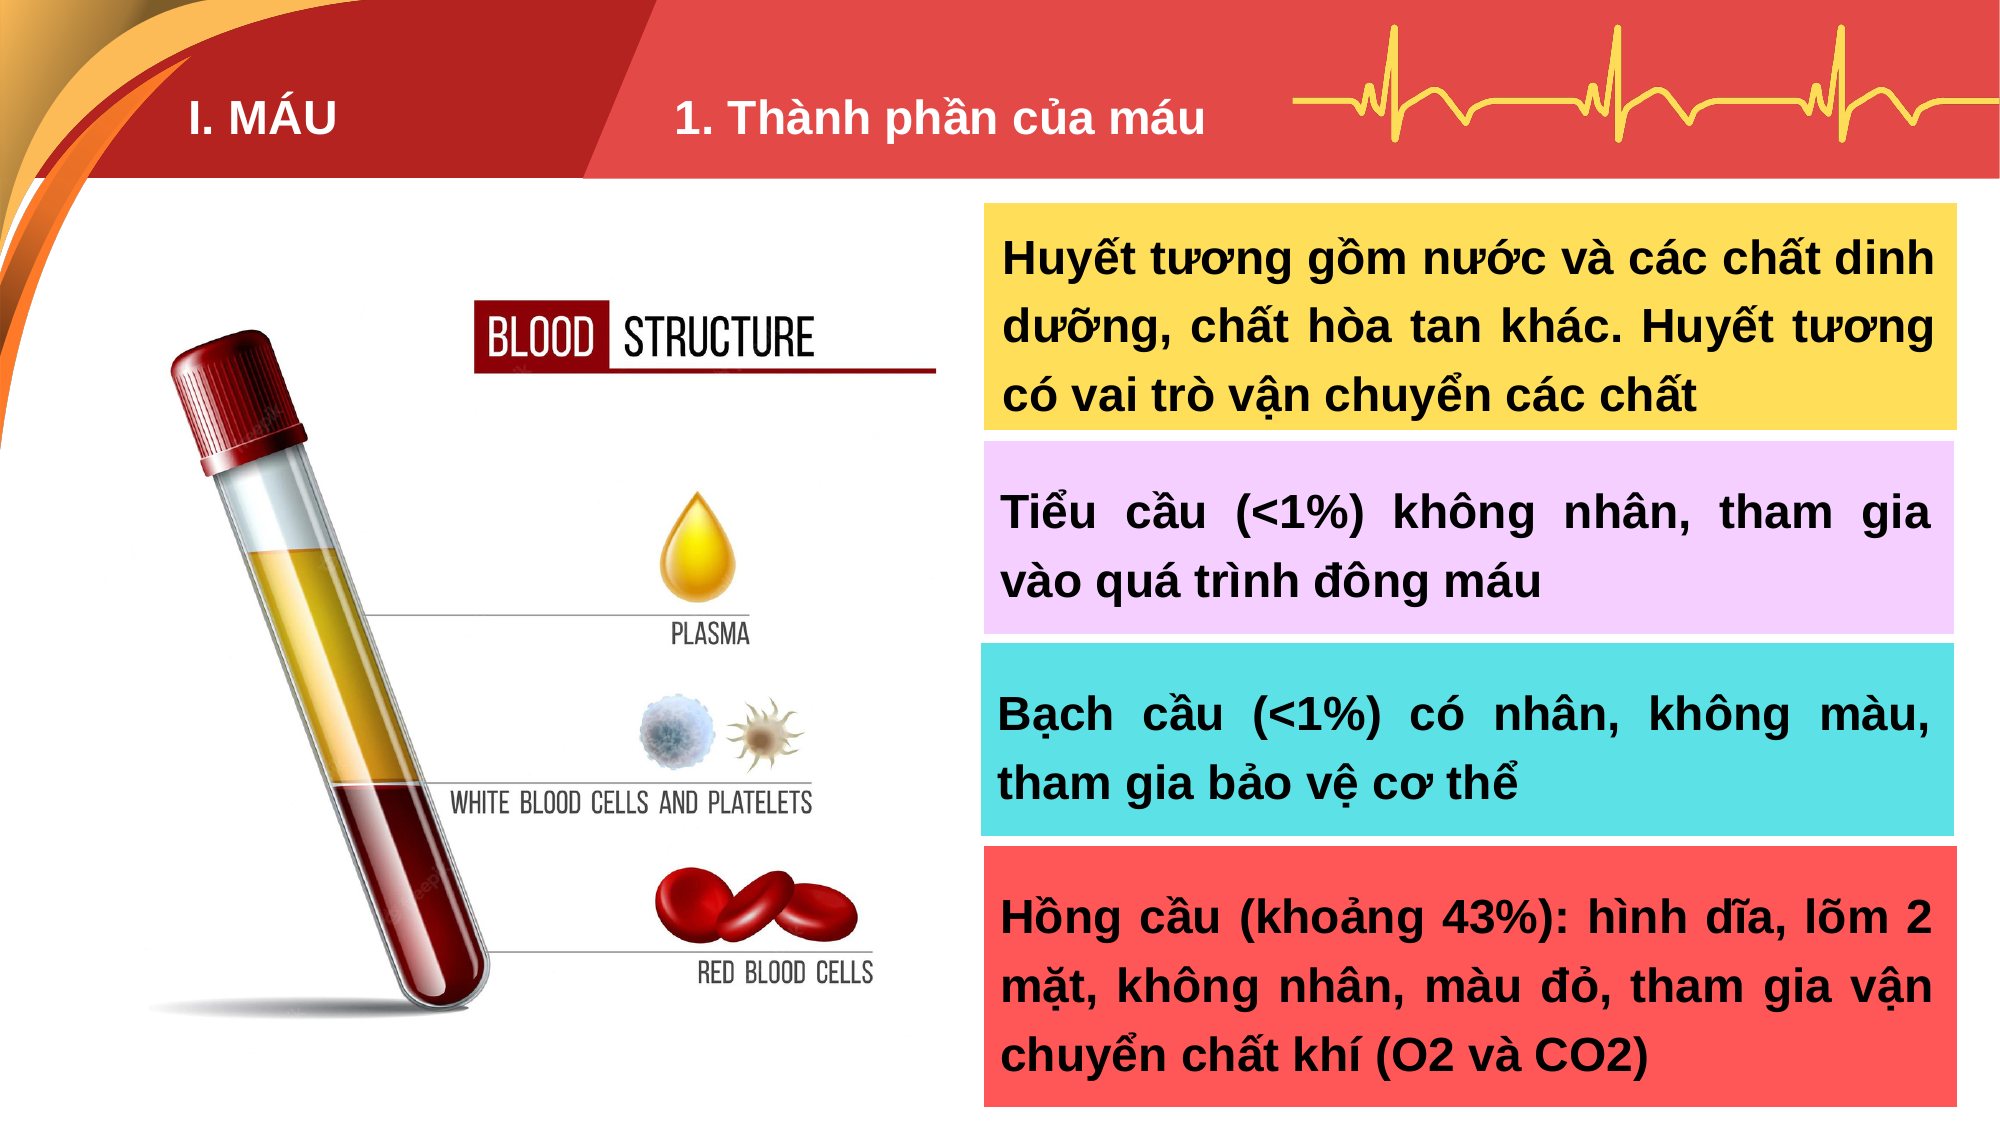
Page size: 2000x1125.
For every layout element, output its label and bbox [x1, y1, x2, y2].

text_box [582, 0, 2000, 179]
text_box [983, 203, 1957, 431]
text_box [0, 189, 378, 450]
text_box [981, 643, 1955, 837]
text_box [76, 224, 937, 1085]
text_box [983, 440, 1955, 635]
text_box [983, 845, 1957, 1107]
text_box [0, 0, 578, 178]
